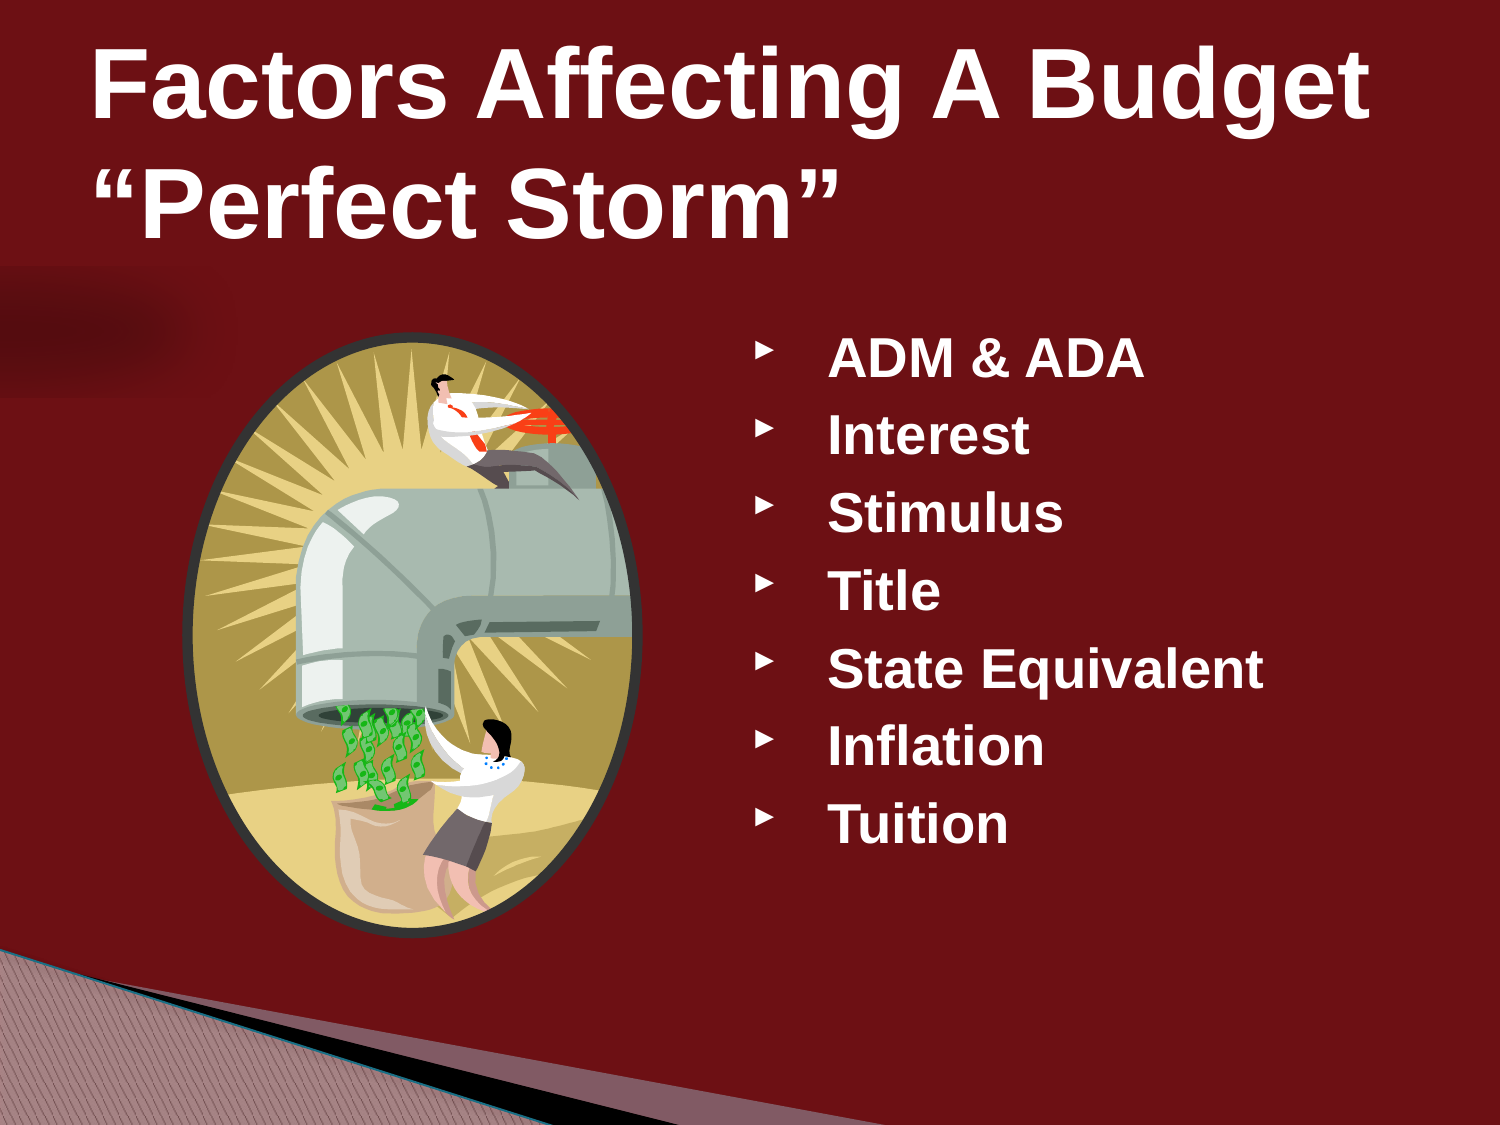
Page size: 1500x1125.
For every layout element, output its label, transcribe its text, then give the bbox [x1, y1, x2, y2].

list ADM & ADA Interest Stimulus Title State Equivalent Inflation Tuition [737, 312, 1425, 1050]
title Factors Affecting A Budget “Perfect Storm” [75, 45, 1425, 233]
picture [187, 337, 638, 934]
